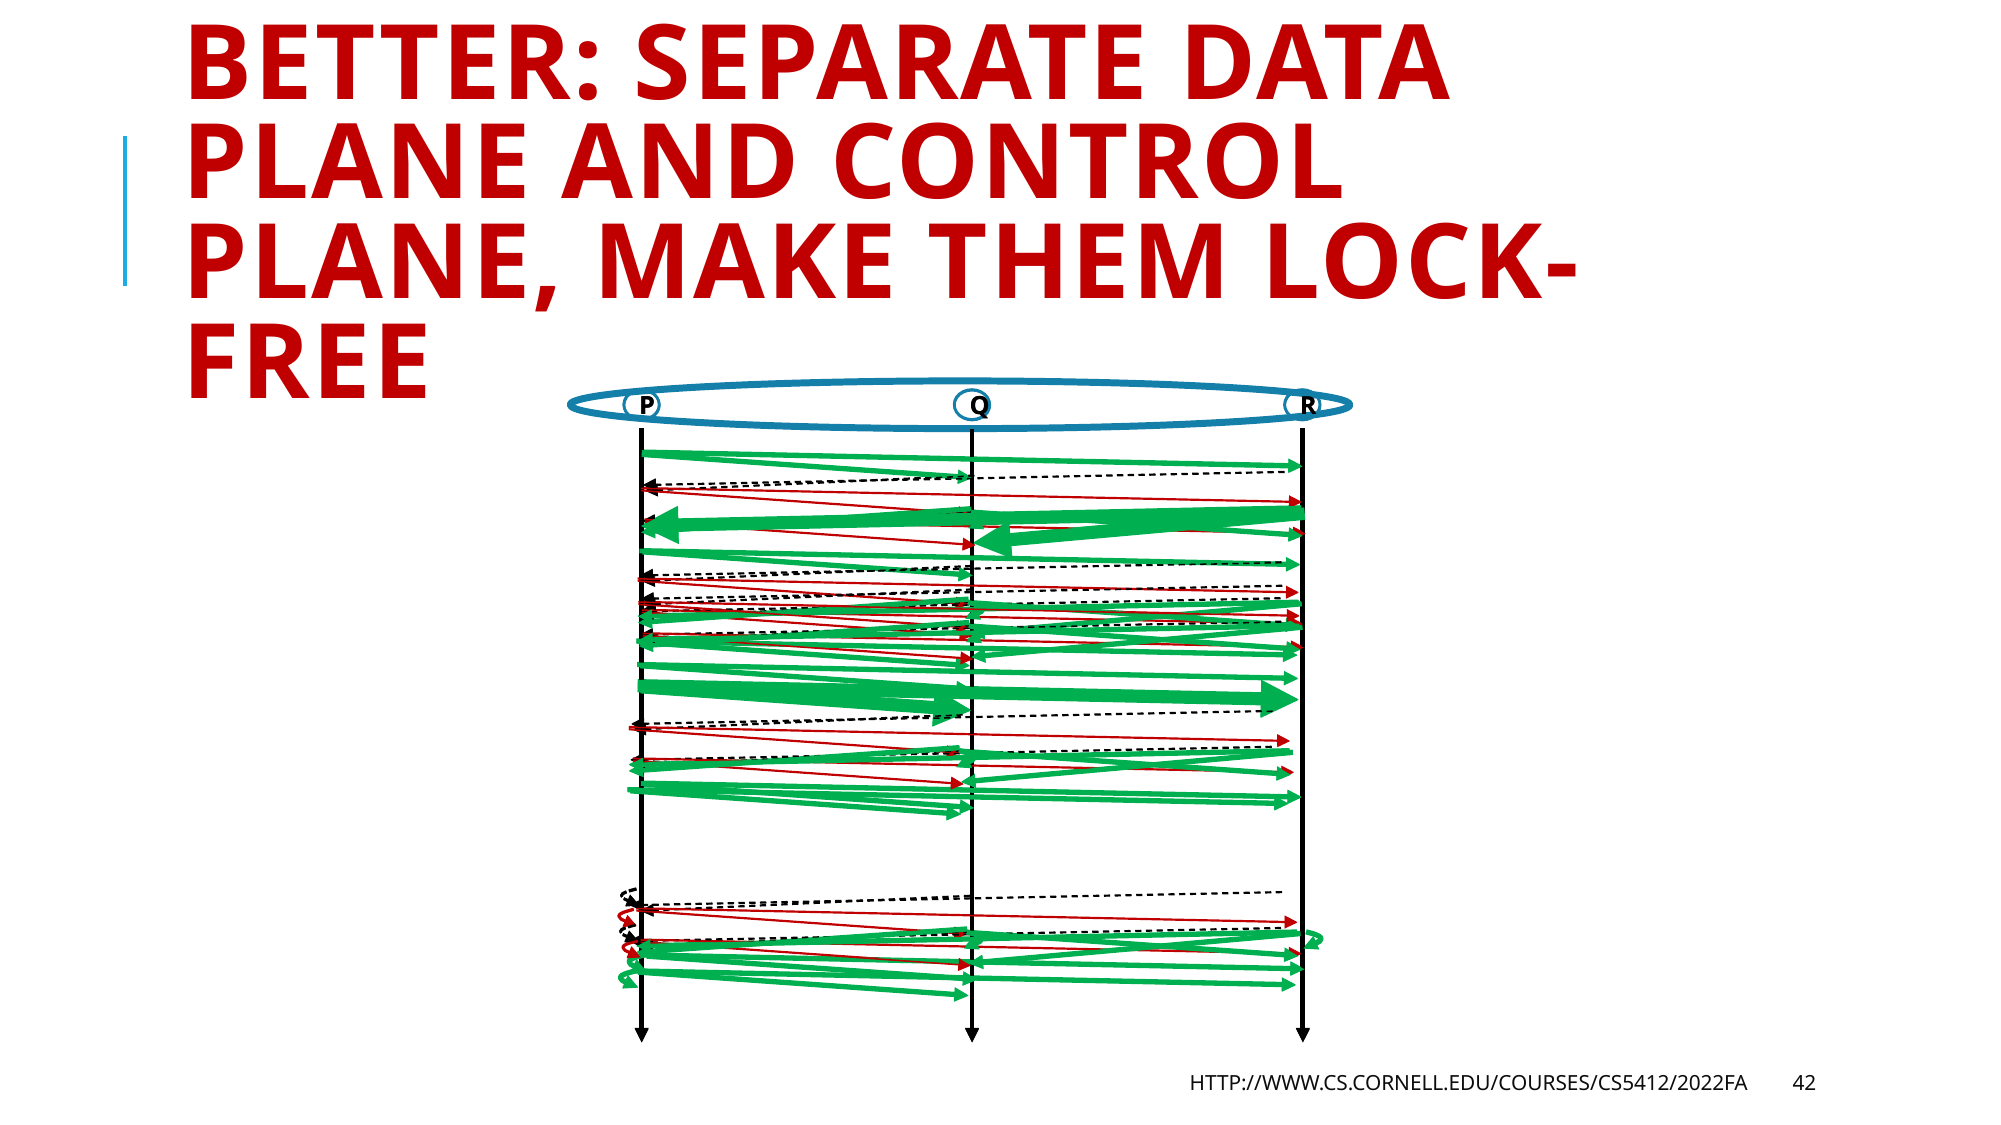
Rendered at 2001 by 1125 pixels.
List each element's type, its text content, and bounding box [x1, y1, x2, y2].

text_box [569, 381, 1351, 1043]
title Better: Separate Data Plane and Control Plane, make them lock-free [168, 96, 1763, 342]
slide_number 42 [1777, 1061, 1938, 1107]
footer http://www.cs.cornell.edu/courses/cs5412/2022fa [794, 1061, 1763, 1107]
